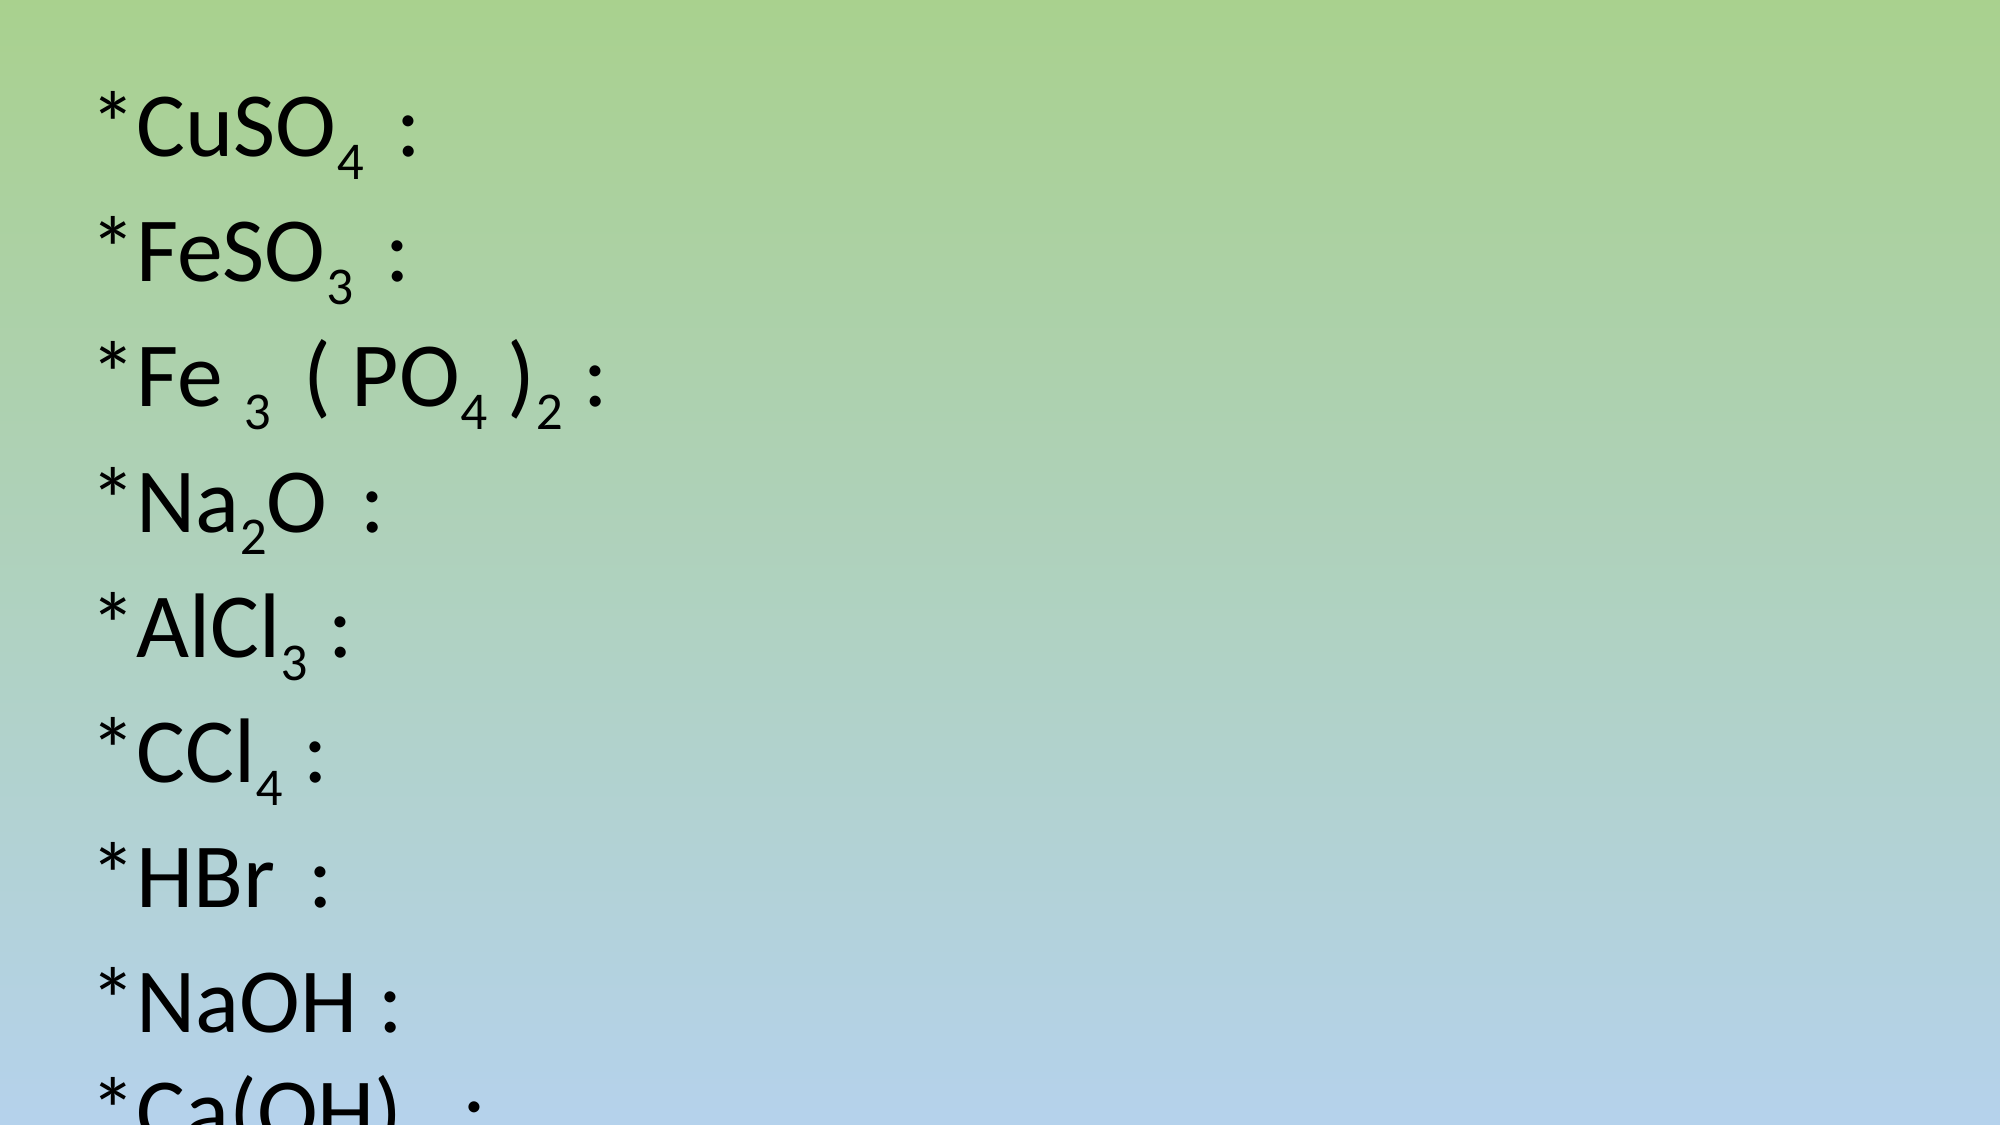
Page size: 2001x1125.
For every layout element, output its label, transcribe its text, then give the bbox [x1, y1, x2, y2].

text_box *CuSO4 : *FeSO3 : *Fe 3 ( PO4 )2 : *Na2O : *AlCl3 : *CCl4 : *HBr : *NaOH : *Ca(OH)2 : [76, 57, 1950, 1125]
